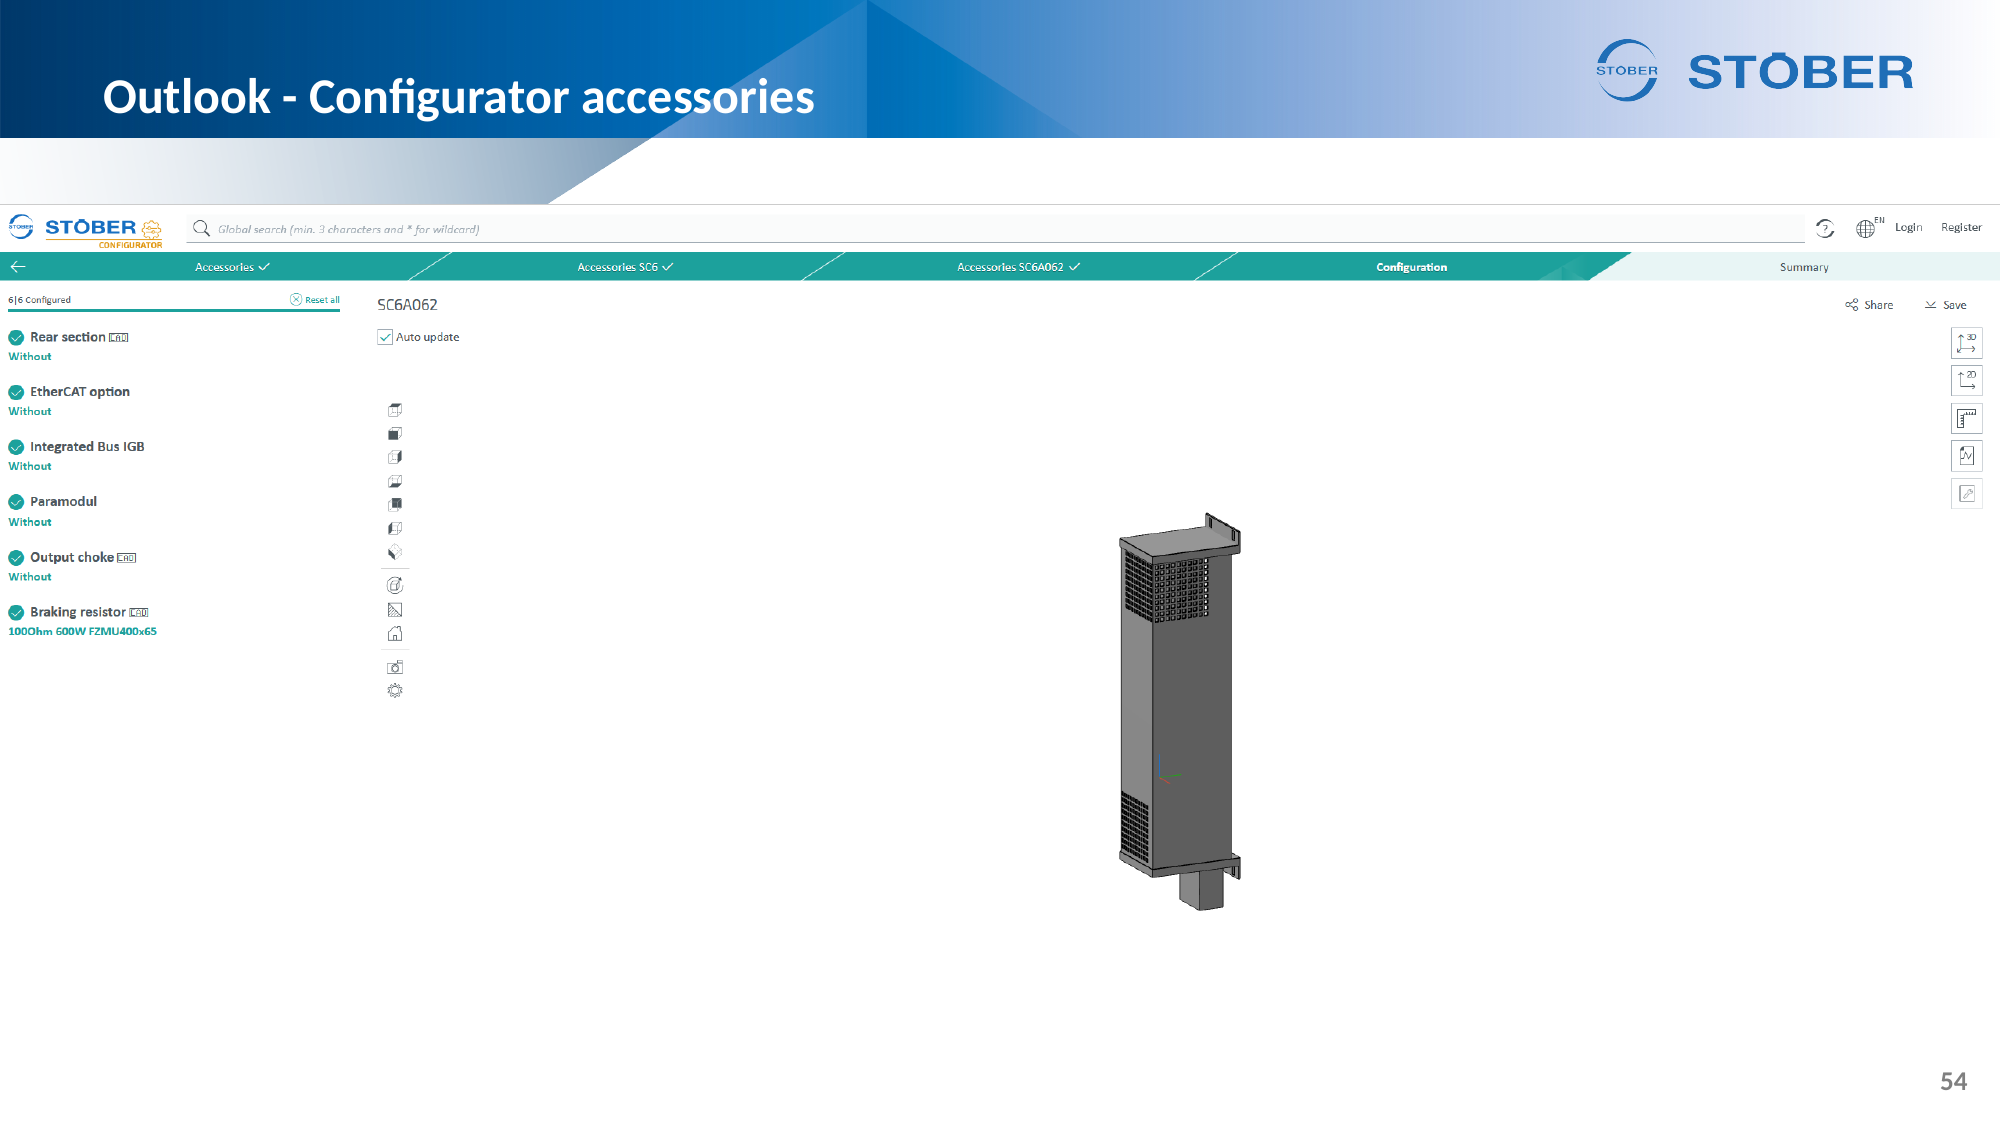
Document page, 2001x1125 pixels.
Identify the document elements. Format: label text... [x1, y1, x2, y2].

picture [0, 0, 2000, 138]
picture [0, 204, 2000, 921]
title Outlook - Configurator accessories [88, 59, 1399, 135]
